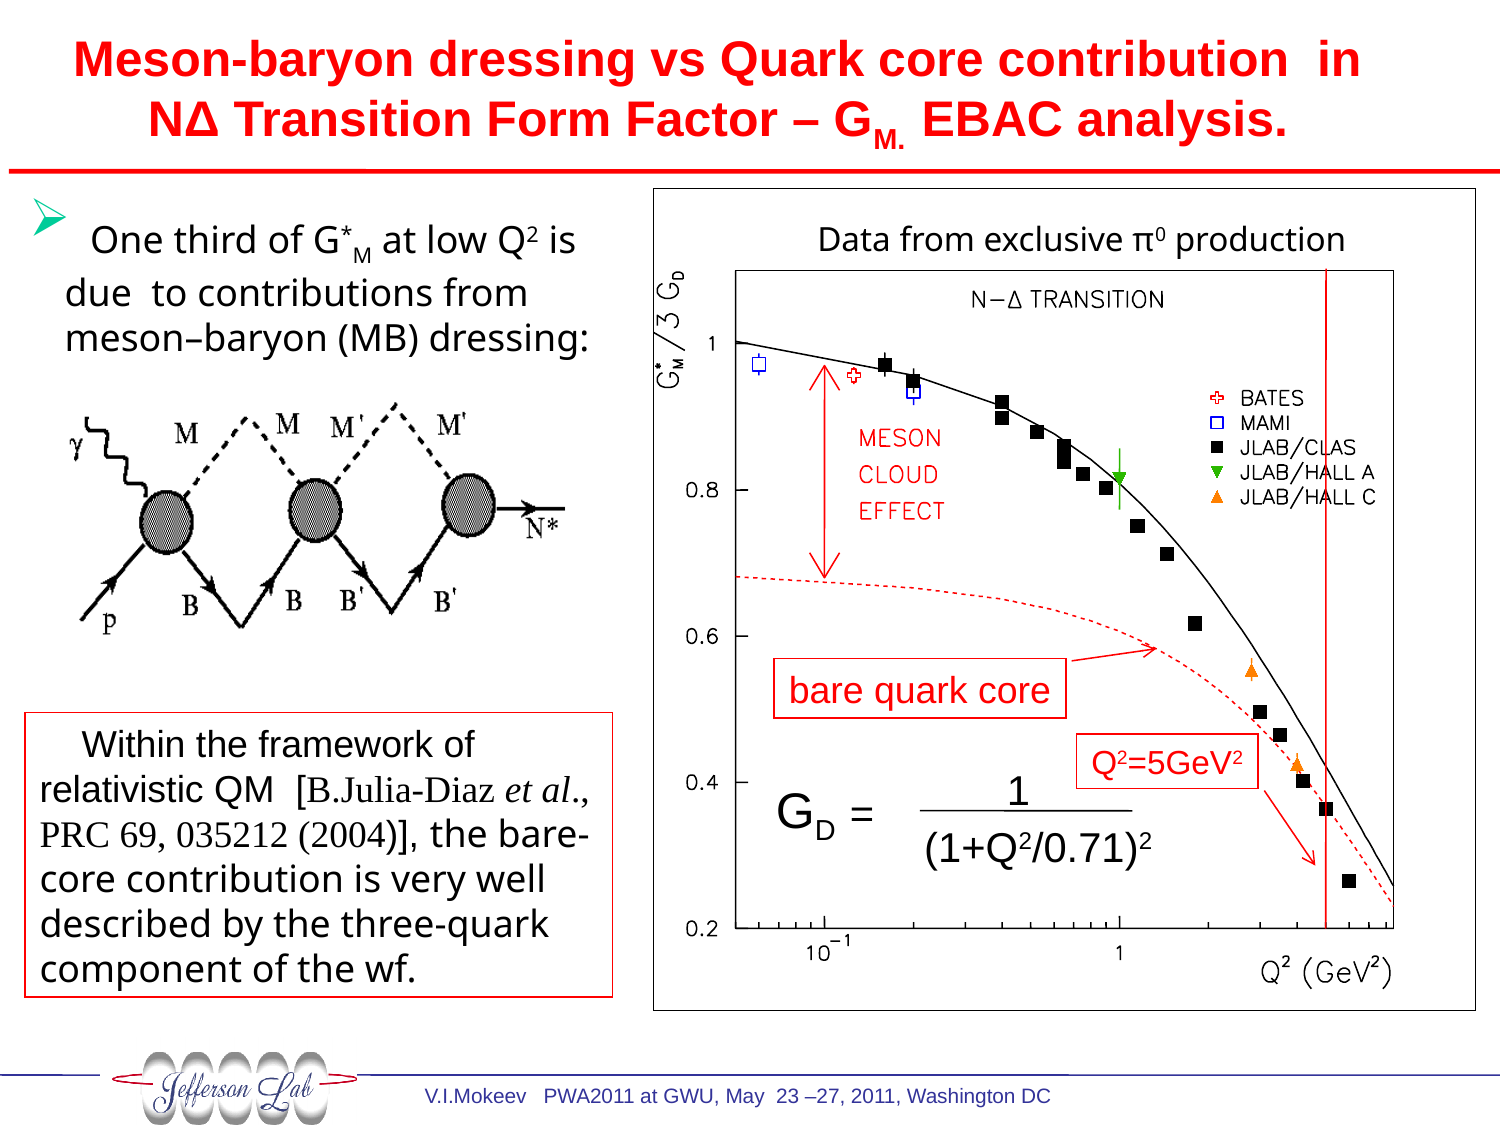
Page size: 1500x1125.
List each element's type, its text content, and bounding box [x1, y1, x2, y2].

title Meson-baryon dressing vs Quark core contribution in NΔ Transition Form Factor – GM. EBAC analysis. [38, 34, 1398, 148]
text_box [1091, 618, 1137, 692]
picture [112, 1037, 357, 1125]
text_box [1251, 802, 1328, 854]
text_box One third of G*M at low Q2 is due to contributions from meson–baryon (MB) dressing: [14, 172, 613, 367]
picture [24, 387, 613, 668]
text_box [653, 187, 1477, 1011]
text_box Within the framework of relativistic QM [B.Julia-Diaz et al., PRC 69, 035212 (2004)], the bare-core contribution is very well described by the three-quark component of the wf. [24, 712, 613, 998]
